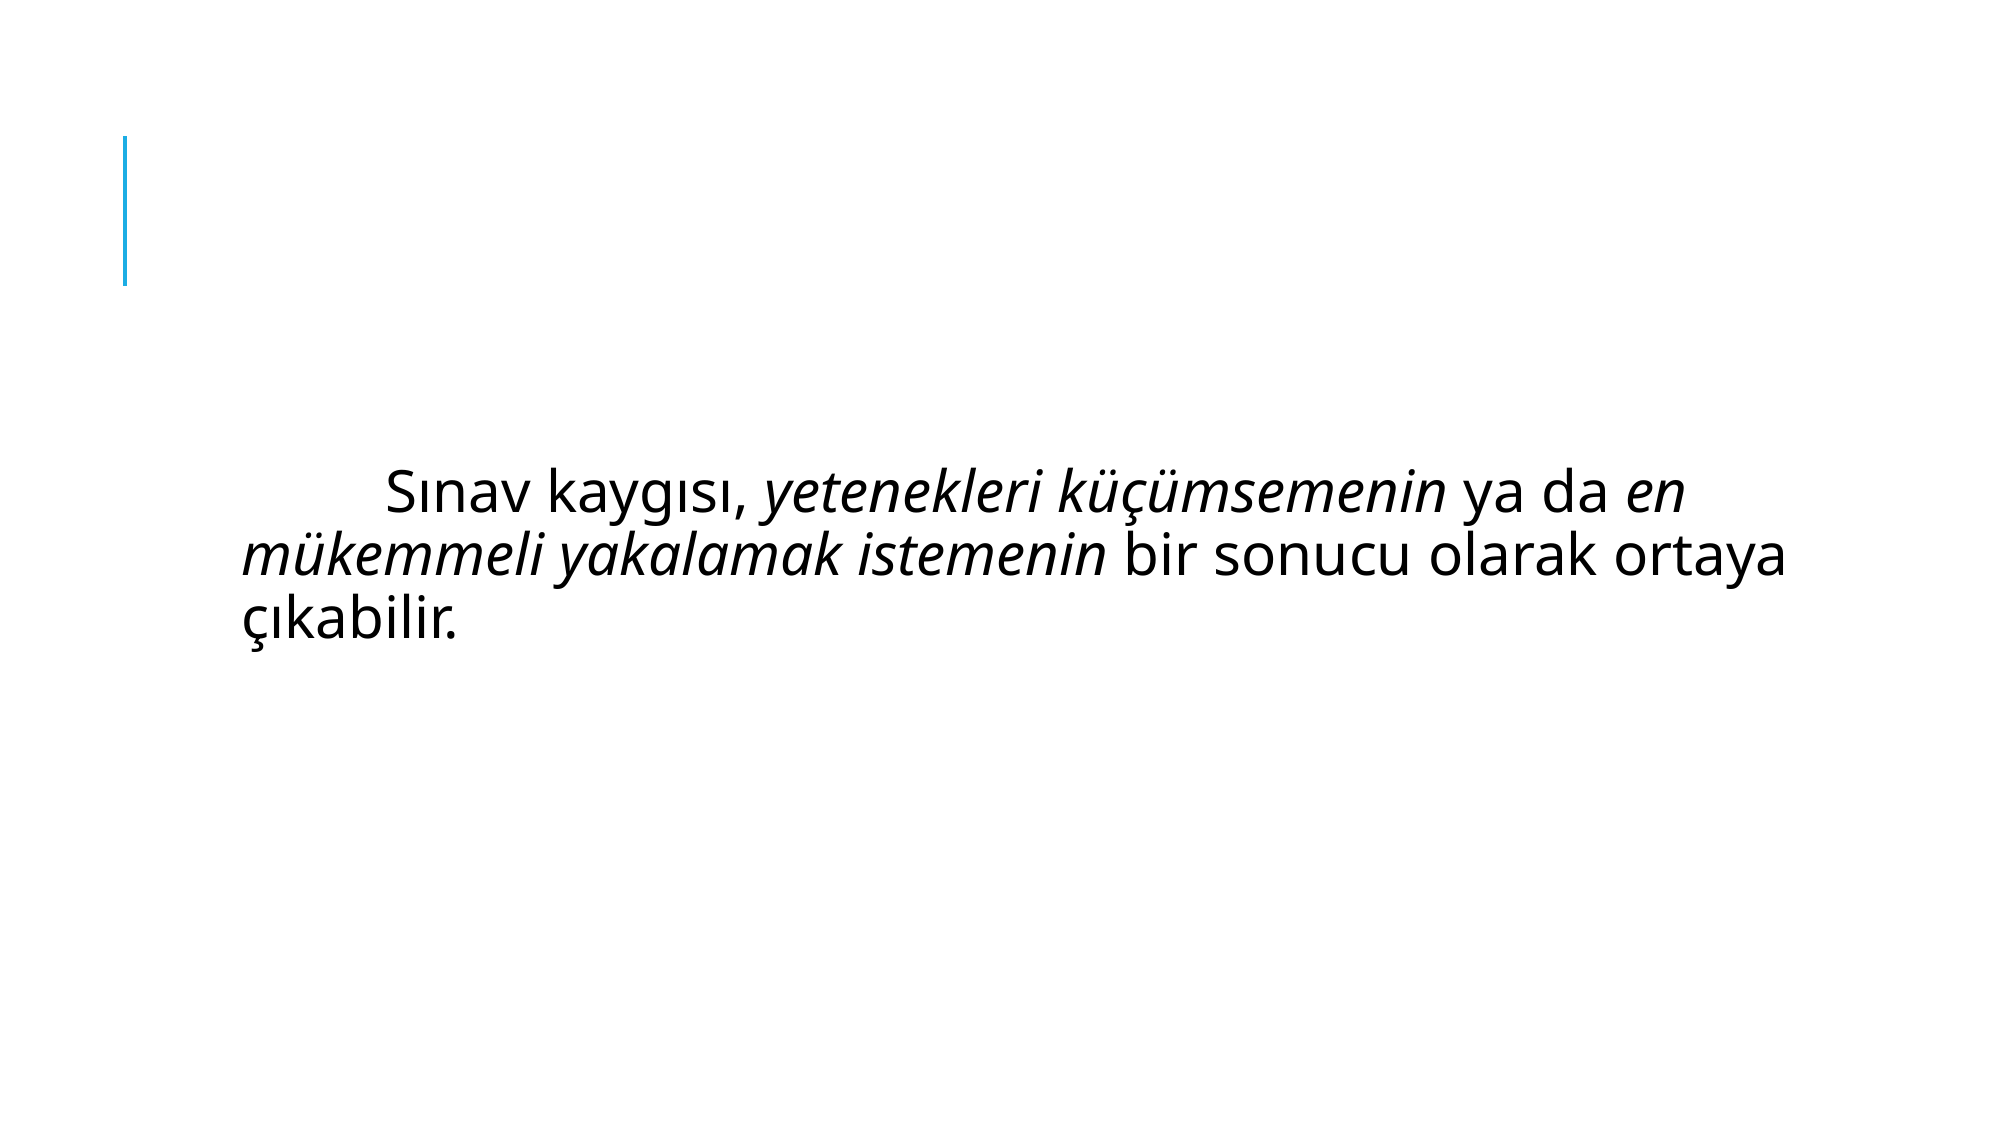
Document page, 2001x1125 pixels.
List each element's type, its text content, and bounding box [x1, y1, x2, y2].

list Sınav kaygısı, yetenekleri küçümsemenin ya da en mükemmeli yakalamak istemenin bir sonucu olarak ortaya çıkabilir. [219, 454, 1814, 1115]
